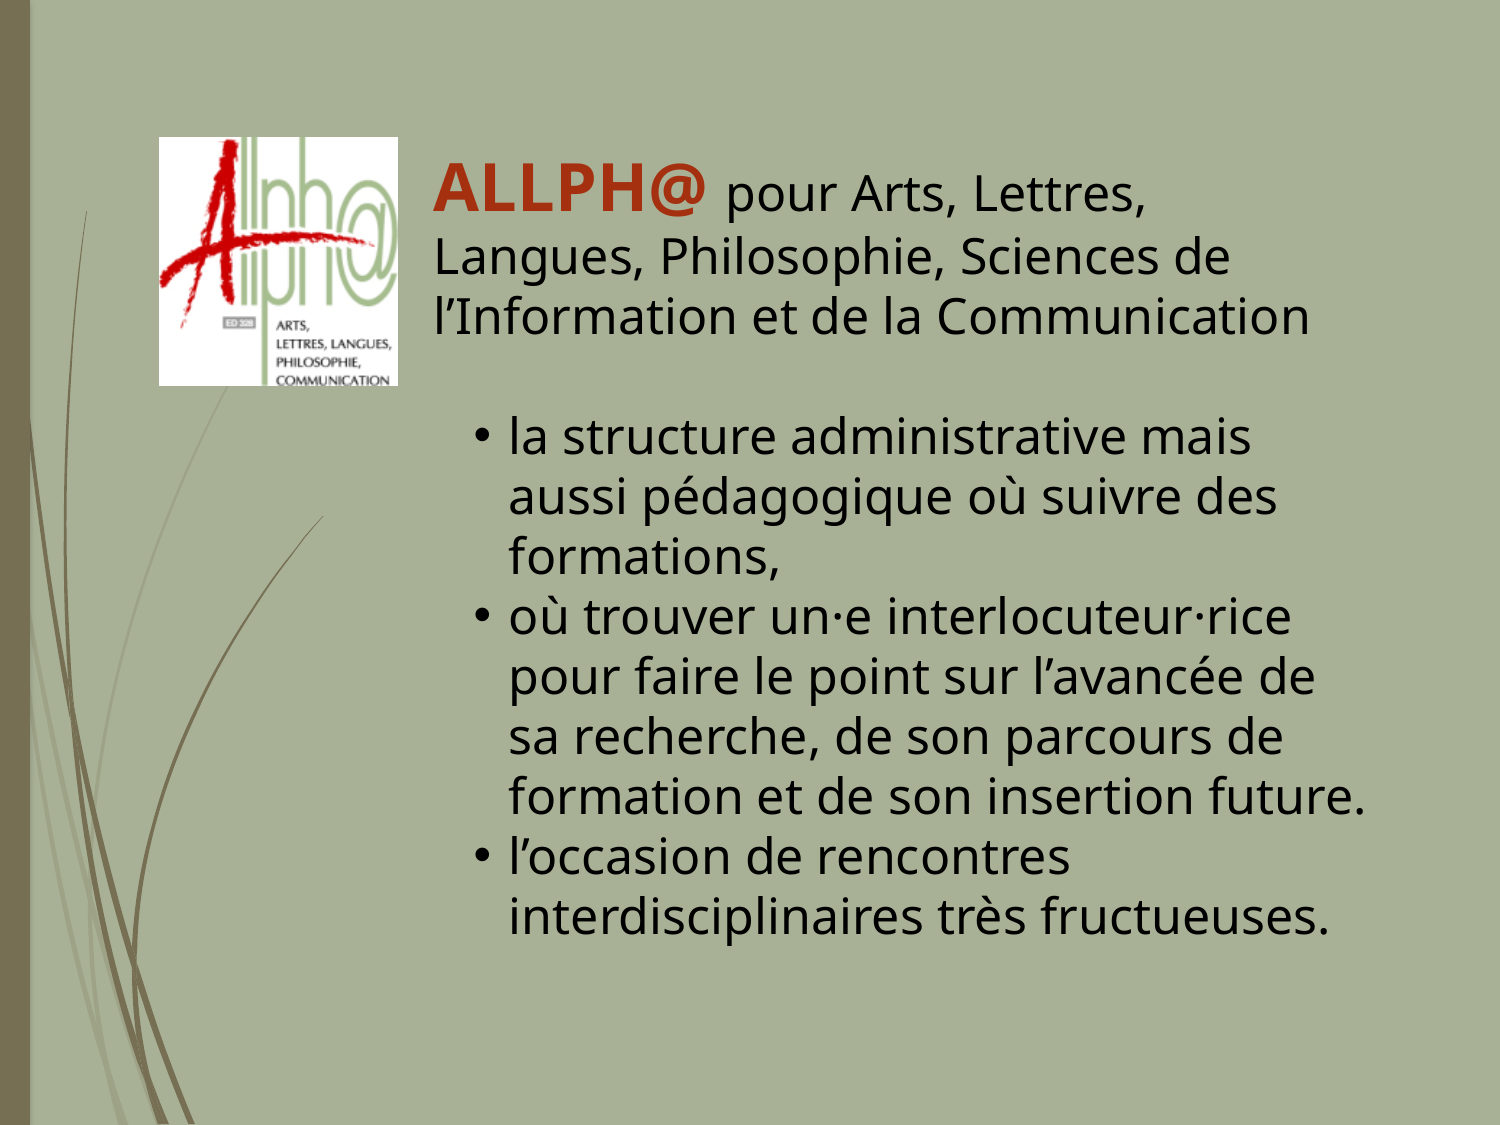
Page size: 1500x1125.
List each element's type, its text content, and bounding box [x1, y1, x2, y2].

picture [159, 136, 398, 386]
text_box ALLPH@ pour Arts, Lettres, Langues, Philosophie, Sciences de l’Information et de la Communication la structure administrative mais aussi pédagogique où suivre des formations, où trouver un·e interlocuteur·rice pour faire le point sur l’avancée de sa recherche, de son parcours de formation et de son insertion future. l’occasion de rencontres interdisciplinaires très fructueuses. [419, 137, 1388, 1125]
